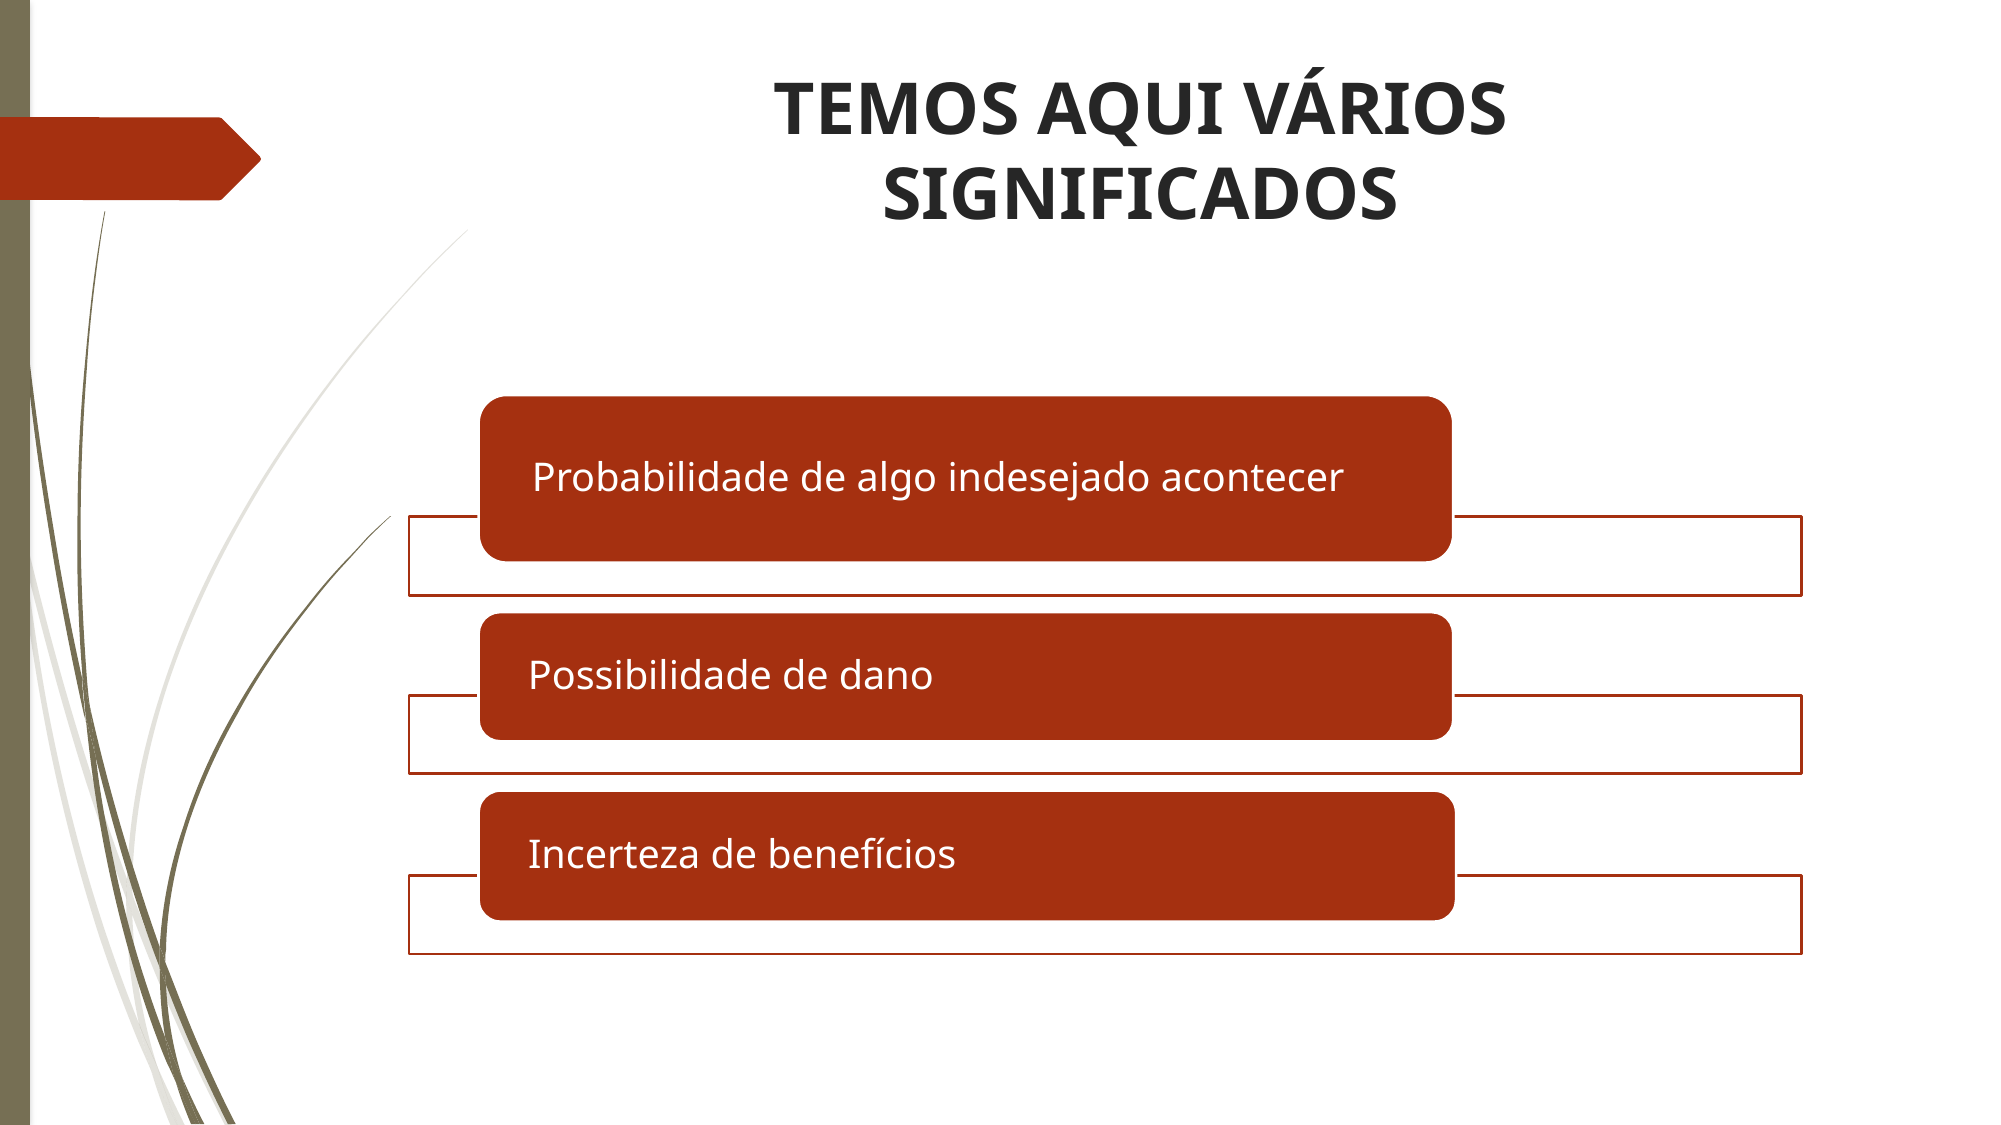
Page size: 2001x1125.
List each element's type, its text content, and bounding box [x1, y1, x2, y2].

title TEMOS AQUI VÁRIOS SIGNIFICADOS [498, 55, 1784, 243]
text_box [408, 279, 1802, 1071]
